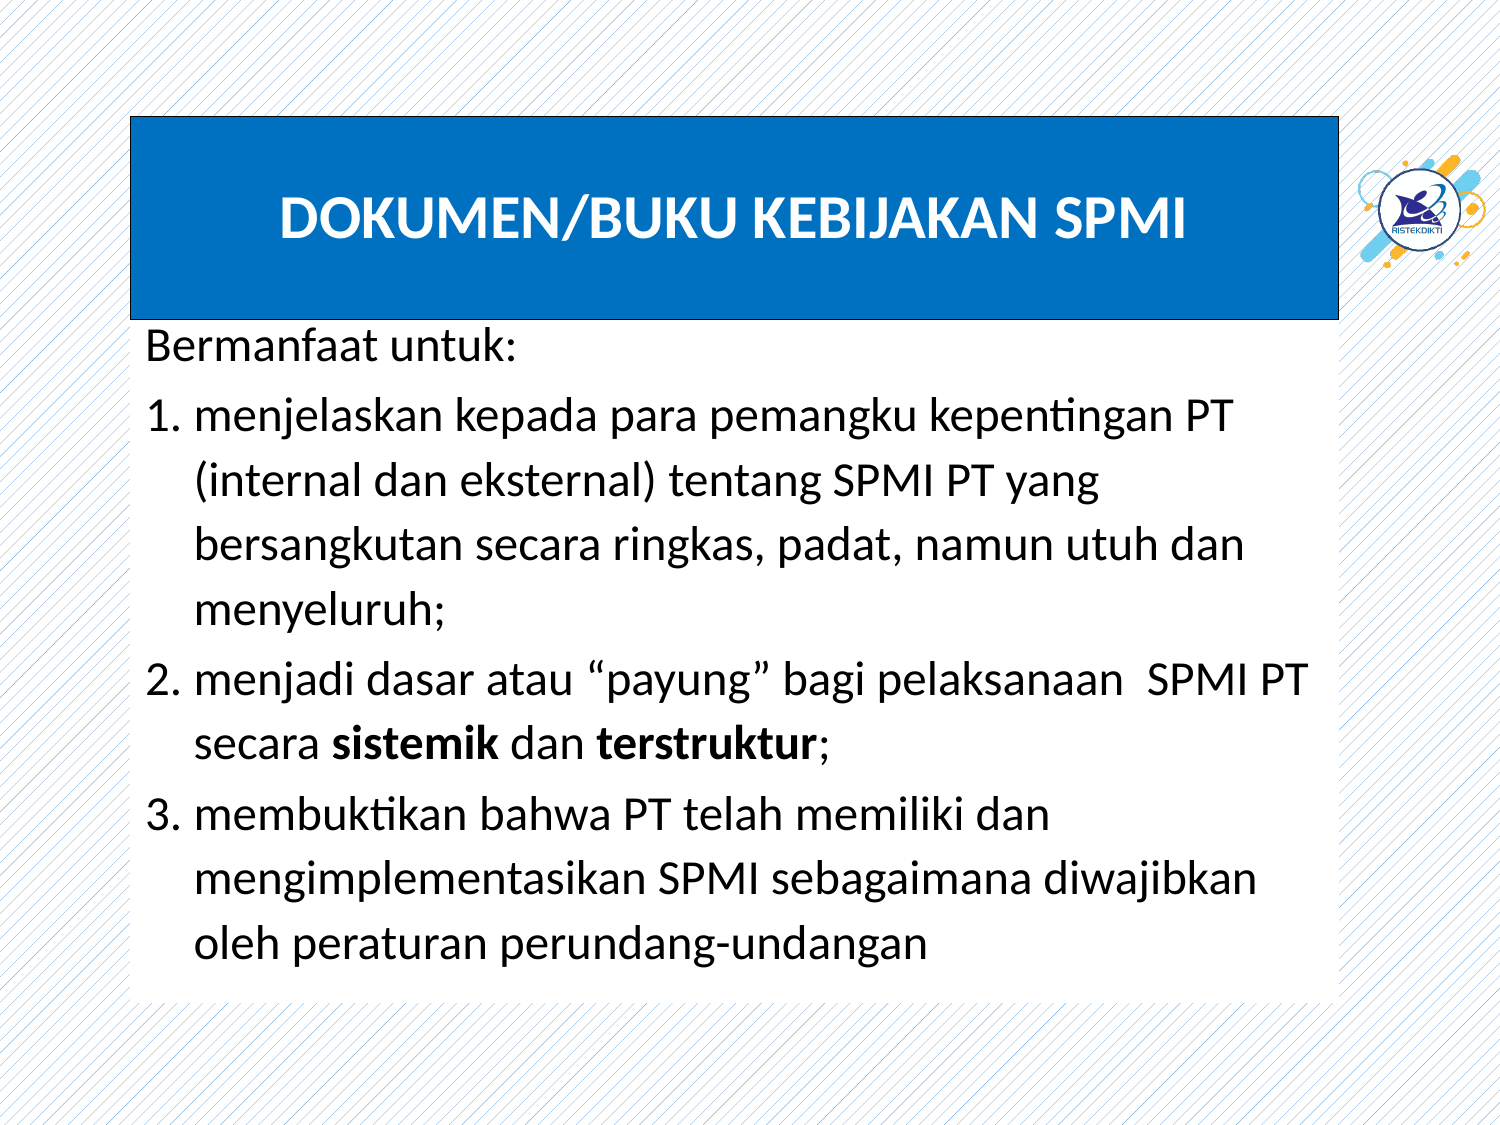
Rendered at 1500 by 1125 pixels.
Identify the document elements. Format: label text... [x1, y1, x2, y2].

title DOKUMEN/BUKU KEBIJAKAN SPMI [130, 116, 1339, 320]
list Bermanfaat untuk: menjelaskan kepada para pemangku kepentingan PT (internal dan eksternal) tentang SPMI PT yang bersangkutan secara ringkas, padat, namun utuh dan menyeluruh; menjadi dasar atau “payung” bagi pelaksanaan SPMI PT secara sistemik dan terstruktur; membuktikan bahwa PT telah memiliki dan mengimplementasikan SPMI sebagaimana diwajibkan oleh peraturan perundang-undangan [130, 320, 1339, 1003]
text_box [1357, 152, 1487, 268]
